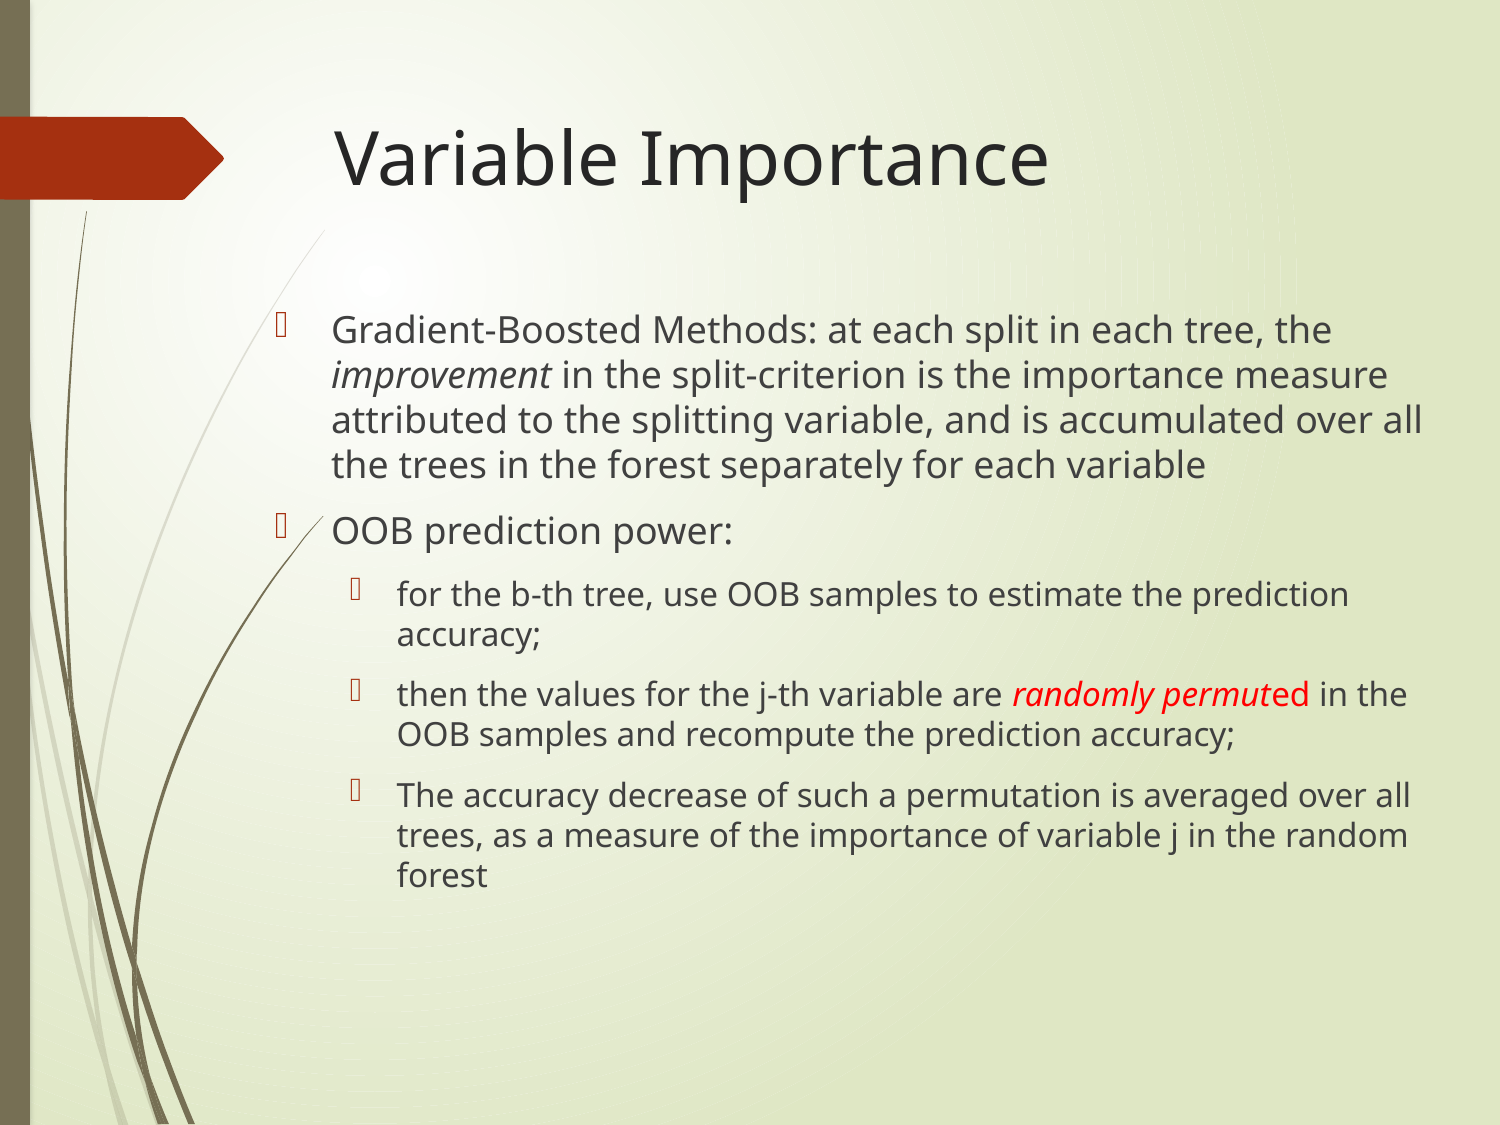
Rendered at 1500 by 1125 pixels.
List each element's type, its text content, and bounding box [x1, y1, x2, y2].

list Gradient-Boosted Methods: at each split in each tree, the improvement in the split-criterion is the importance measure attributed to the splitting variable, and is accumulated over all the trees in the forest separately for each variable OOB prediction power: for the b-th tree, use OOB samples to estimate the prediction accuracy; then the values for the j-th variable are randomly permuted in the OOB samples and recompute the prediction accuracy; The accuracy decrease of such a permutation is averaged over all trees, as a measure of the importance of variable j in the random forest [259, 298, 1460, 1001]
title Variable Importance [319, 102, 1400, 298]
